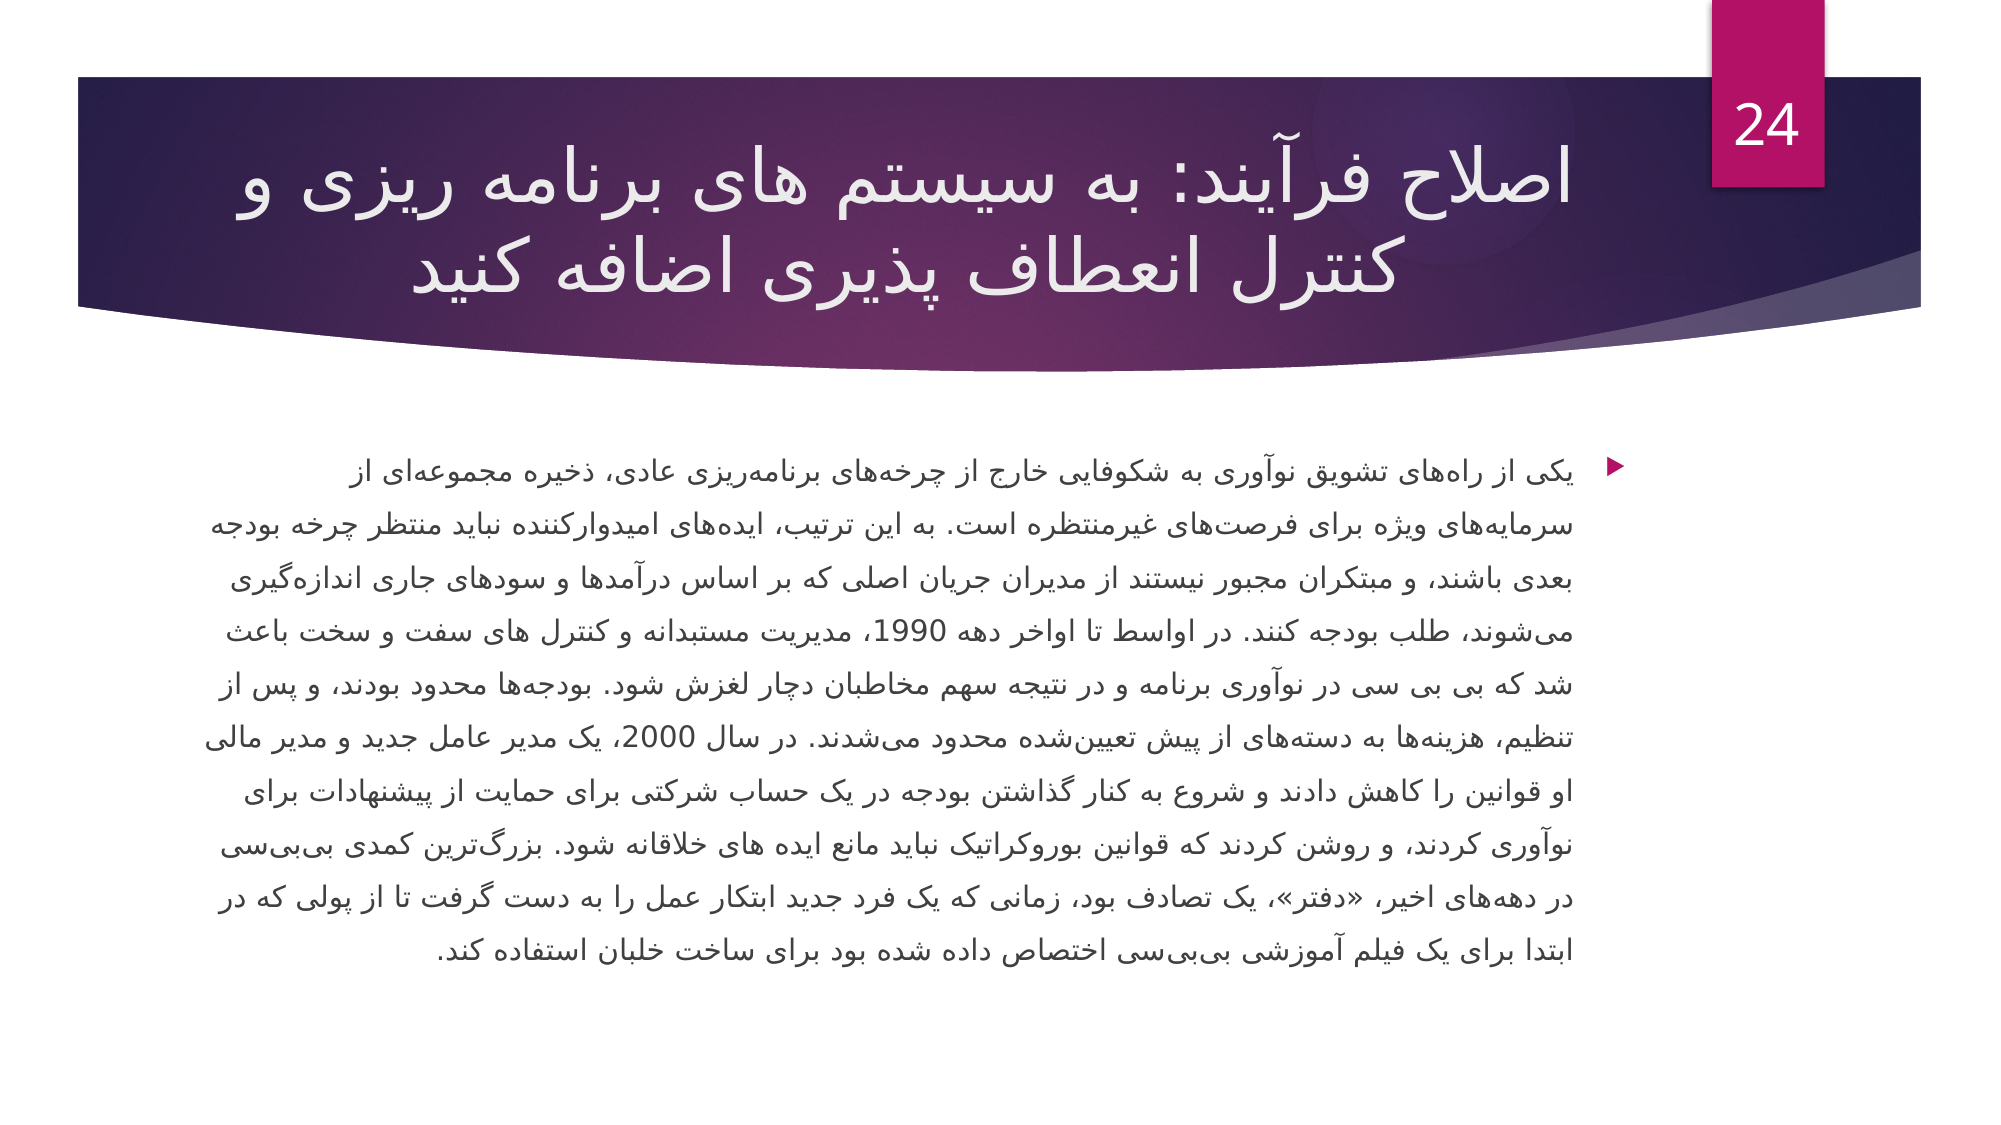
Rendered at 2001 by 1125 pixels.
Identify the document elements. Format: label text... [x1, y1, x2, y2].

title اصلاح فرآیند: به سیستم های برنامه ریزی و کنترل انعطاف پذیری اضافه کنید [189, 159, 1627, 276]
list یکی از راه‌های تشویق نوآوری به شکوفایی خارج از چرخه‌های برنامه‌ریزی عادی، ذخیره مجموعه‌ای از سرمایه‌های ویژه برای فرصت‌های غیرمنتظره است. به این ترتیب، ایده‌های امیدوارکننده نباید منتظر چرخه بودجه بعدی باشند، و مبتکران مجبور نیستند از مدیران جریان اصلی که بر اساس درآمدها و سودهای جاری اندازه‌گیری می‌شوند، طلب بودجه کنند. در اواسط تا اواخر دهه 1990، مدیریت مستبدانه و کنترل های سفت و سخت باعث شد که بی بی سی در نوآوری برنامه و در نتیجه سهم مخاطبان دچار لغزش شود. بودجه‌ها محدود بودند، و پس از تنظیم، هزینه‌ها به دسته‌های از پیش تعیین‌شده محدود می‌شدند. در سال 2000، یک مدیر عامل جدید و مدیر مالی او قوانین را کاهش دادند و شروع به کنار گذاشتن بودجه در یک حساب شرکتی برای حمایت از پیشنهادات برای نوآوری کردند، و روشن کردند که قوانین بوروکراتیک نباید مانع ایده های خلاقانه شود. بزرگ‌ترین کمدی بی‌بی‌سی در دهه‌های اخیر، «دفتر»، یک تصادف بود، زمانی که یک فرد جدید ابتکار عمل را به دست گرفت تا از پولی که در ابتدا برای یک فیلم آموزشی بی‌بی‌سی اختصاص داده شده بود برای ساخت خلبان استفاده کند. [189, 427, 1638, 988]
slide_number 24 [1698, 48, 1836, 175]
